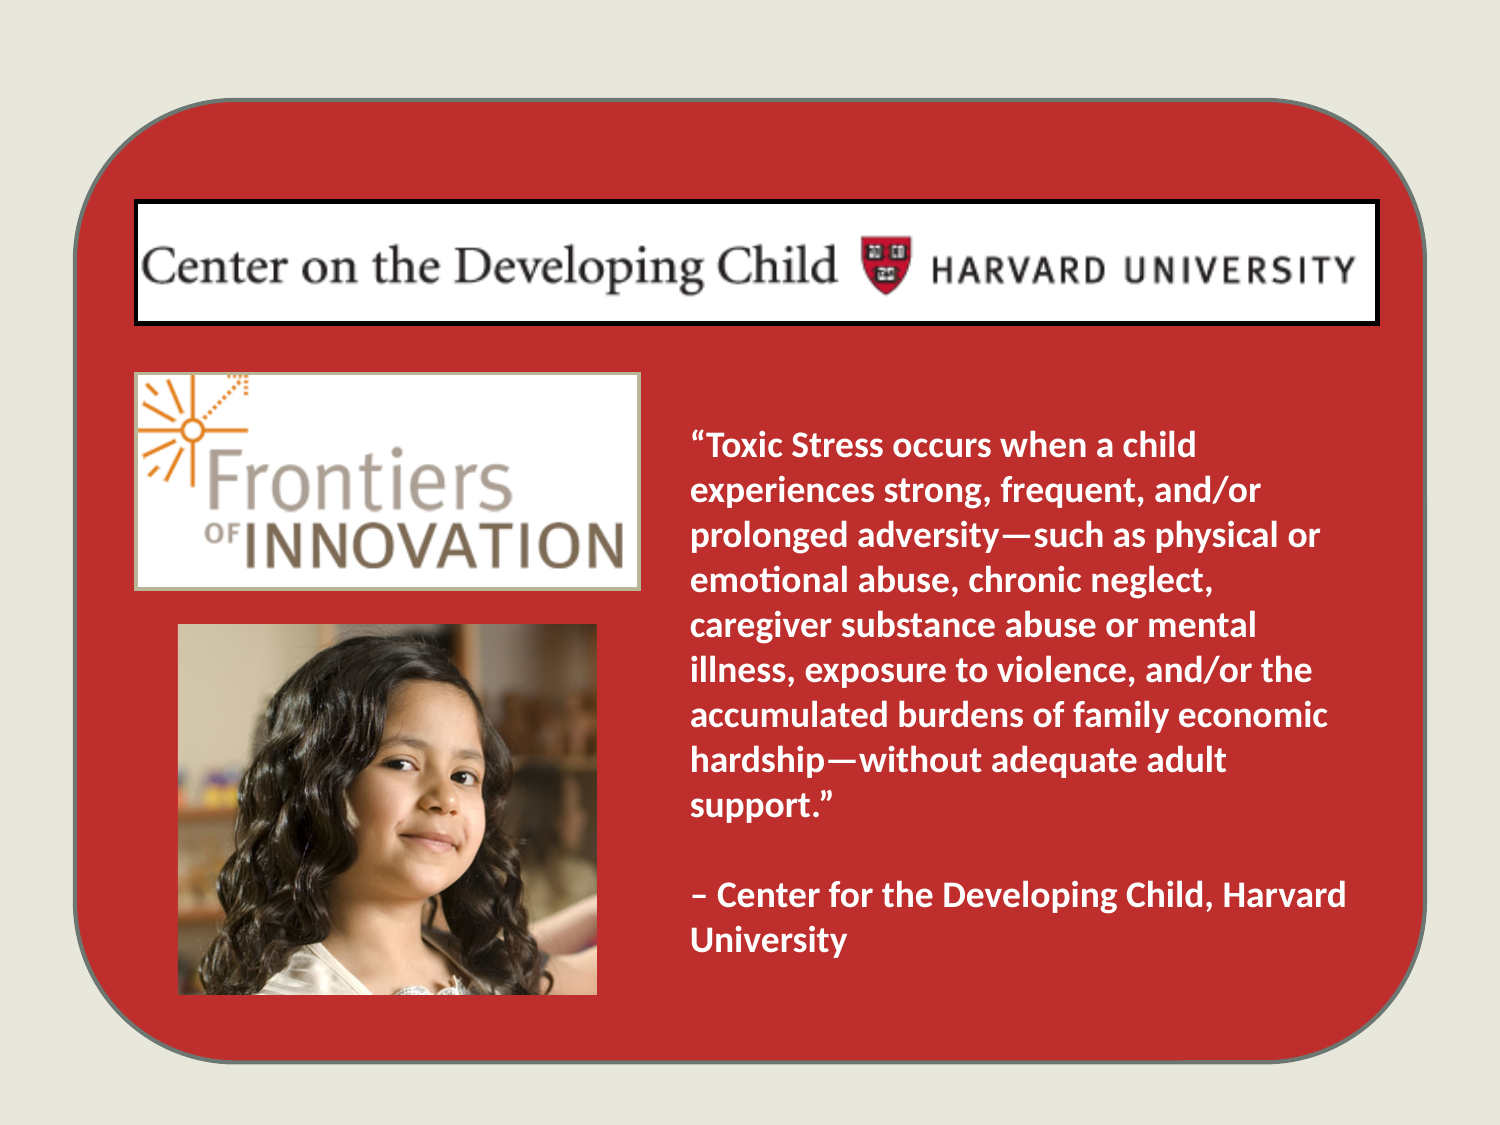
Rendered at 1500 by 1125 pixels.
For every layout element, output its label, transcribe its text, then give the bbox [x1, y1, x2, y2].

picture [137, 374, 638, 588]
picture [137, 203, 1376, 322]
picture [177, 624, 598, 995]
text_box “Toxic Stress occurs when a child experiences strong, frequent, and/or prolonged adversity—such as physical or emotional abuse, chronic neglect, caregiver substance abuse or mental illness, exposure to violence, and/or the accumulated burdens of family economic hardship—without adequate adult support.” – Center for the Developing Child, Harvard University [675, 412, 1375, 968]
text_box [72, 97, 1428, 1065]
